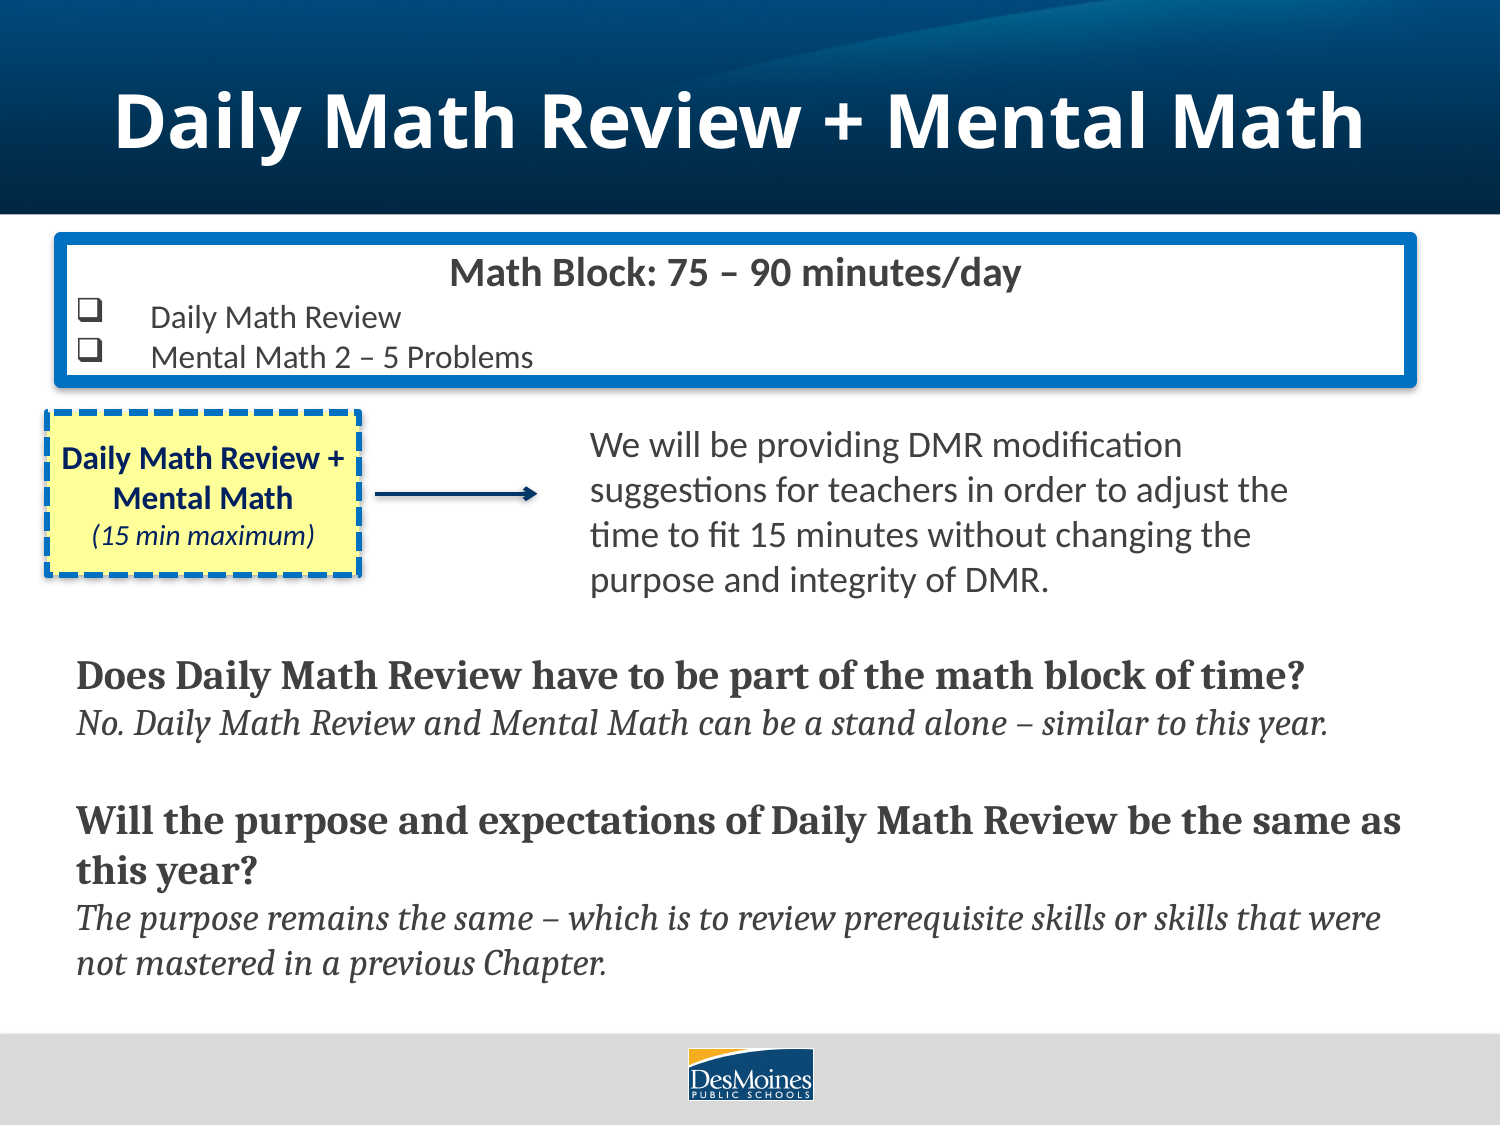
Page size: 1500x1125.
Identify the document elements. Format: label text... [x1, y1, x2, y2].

picture [689, 1049, 813, 1100]
picture [0, 0, 1500, 1033]
text_box We will be providing DMR modification suggestions for teachers in order to adjust the time to fit 15 minutes without changing the purpose and integrity of DMR. [575, 412, 1375, 608]
text_box Math Block: 75 – 90 minutes/day Daily Math Review Mental Math 2 – 5 Problems [60, 238, 1411, 382]
title Daily Math Review + Mental Math [75, 24, 1425, 213]
text_box Daily Math Review + Mental Math (15 min maximum) [46, 412, 360, 576]
text_box Does Daily Math Review have to be part of the math block of time? No. Daily Math Review and Mental Math can be a stand alone – similar to this year. Will the purpose and expectations of Daily Math Review be the same as this year? The purpose remains the same – which is to review prerequisite skills or skills that were not mastered in a previous Chapter. [60, 640, 1440, 990]
